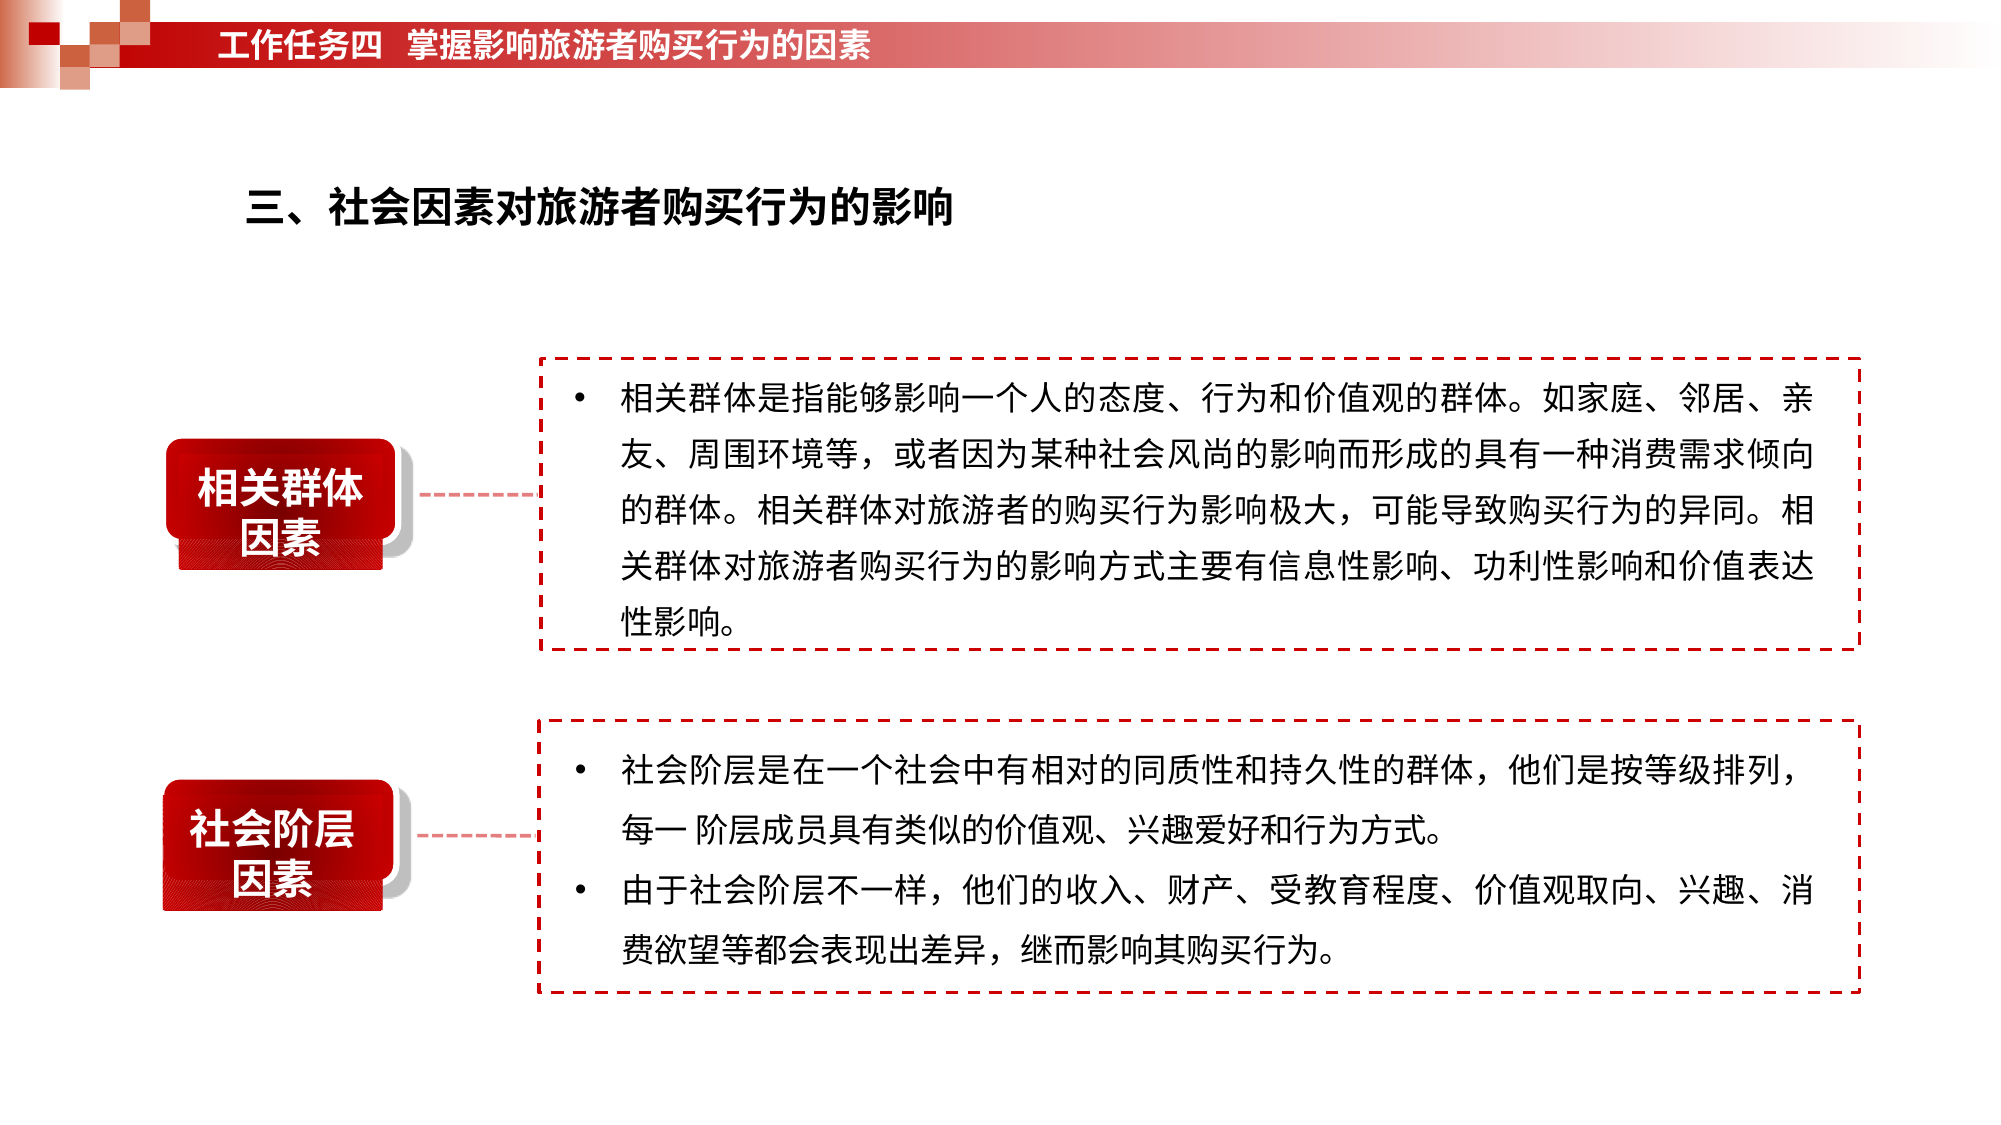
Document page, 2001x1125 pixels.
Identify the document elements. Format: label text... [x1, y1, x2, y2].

text_box 三、社会因素对旅游者购买行为的影响 [229, 173, 1082, 239]
text_box [537, 719, 1861, 995]
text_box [160, 776, 397, 912]
text_box [539, 357, 1861, 651]
text_box 工作任务四 掌握影响旅游者购买行为的因素 [202, 17, 978, 72]
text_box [162, 435, 399, 571]
text_box 相关群体是指能够影响一个人的态度、行为和价值观的群体。如家庭、邻居、亲友、周围环境等，或者因为某种社会风尚的影响而形成的具有一种消费需求倾向的群体。相关群体对旅游者的购买行为影响极大，可能导致购买行为的异同。相关群体对旅游者购买行为的影响方式主要有信息性影响、功利性影响和价值表达性影响。 [559, 354, 1830, 358]
